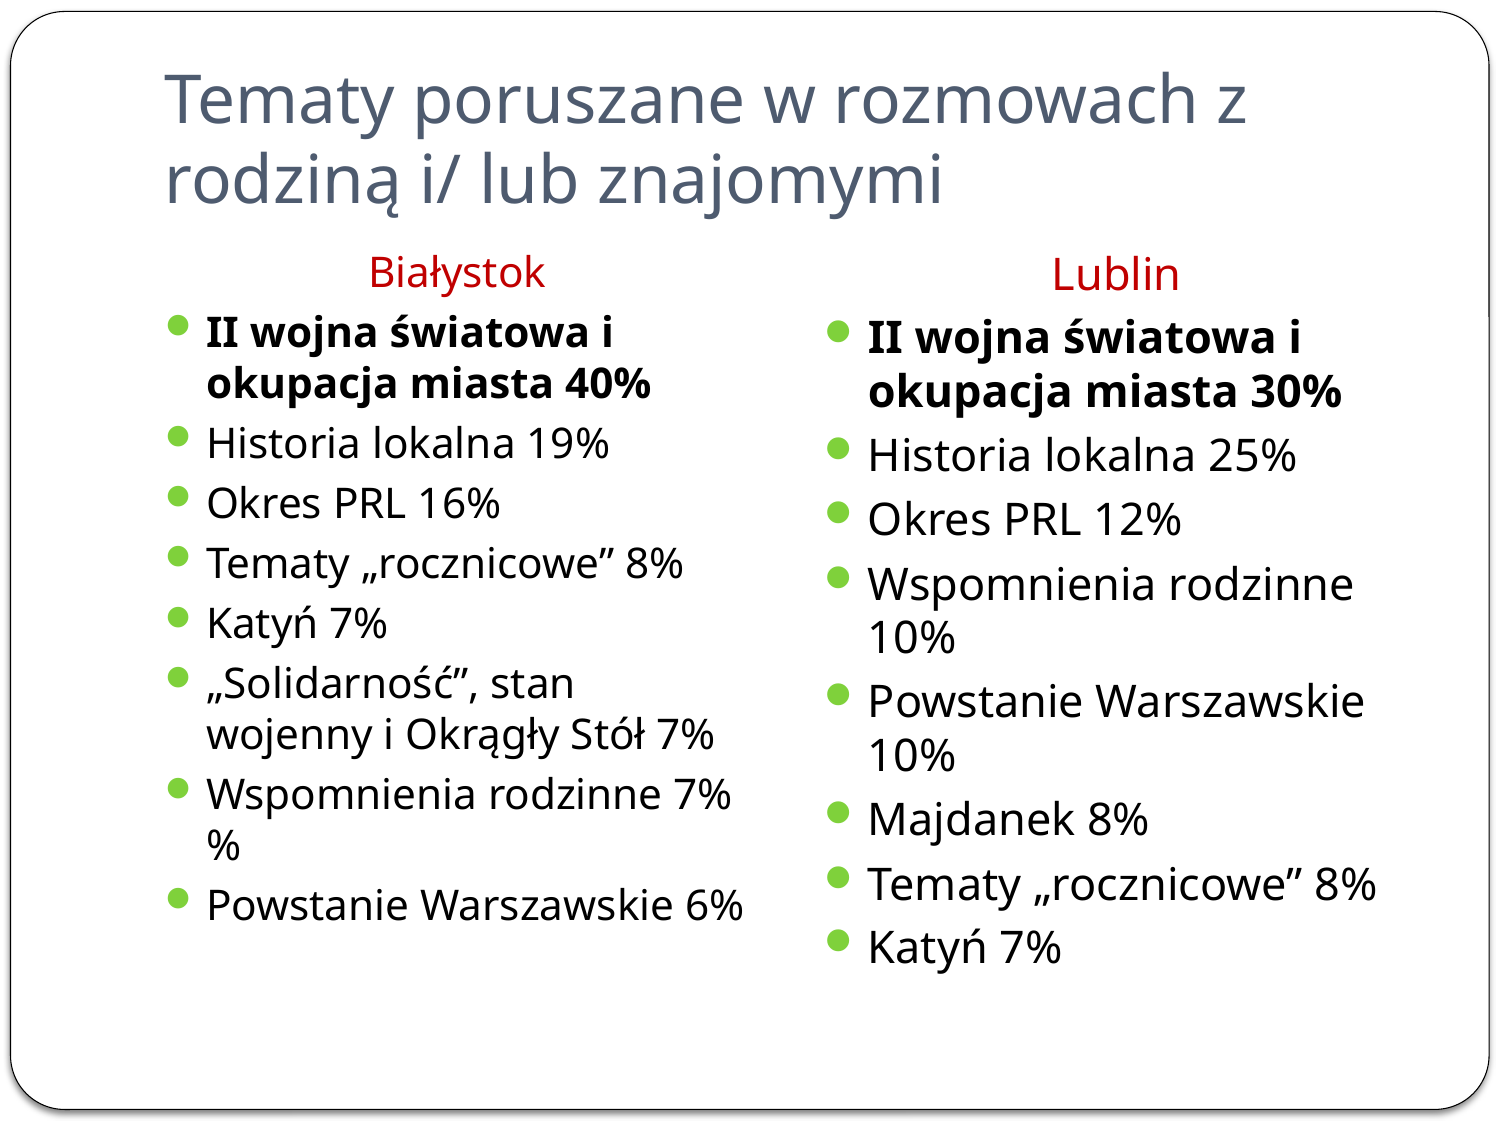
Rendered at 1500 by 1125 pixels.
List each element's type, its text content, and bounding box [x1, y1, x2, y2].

title Tematy poruszane w rozmowach z rodziną i/ lub znajomymi [150, 45, 1425, 233]
list Białystok II wojna światowa i okupacja miasta 40% Historia lokalna 19% Okres PRL 16% Tematy „rocznicowe” 8% Katyń 7% „Solidarność”, stan wojenny i Okrągły Stół 7% Wspomnienia rodzinne 7%% Powstanie Warszawskie 6% [150, 237, 765, 988]
list Lublin II wojna światowa i okupacja miasta 30% Historia lokalna 25% Okres PRL 12% Wspomnienia rodzinne 10% Powstanie Warszawskie 10% Majdanek 8% Tematy „rocznicowe” 8% Katyń 7% [809, 237, 1425, 988]
